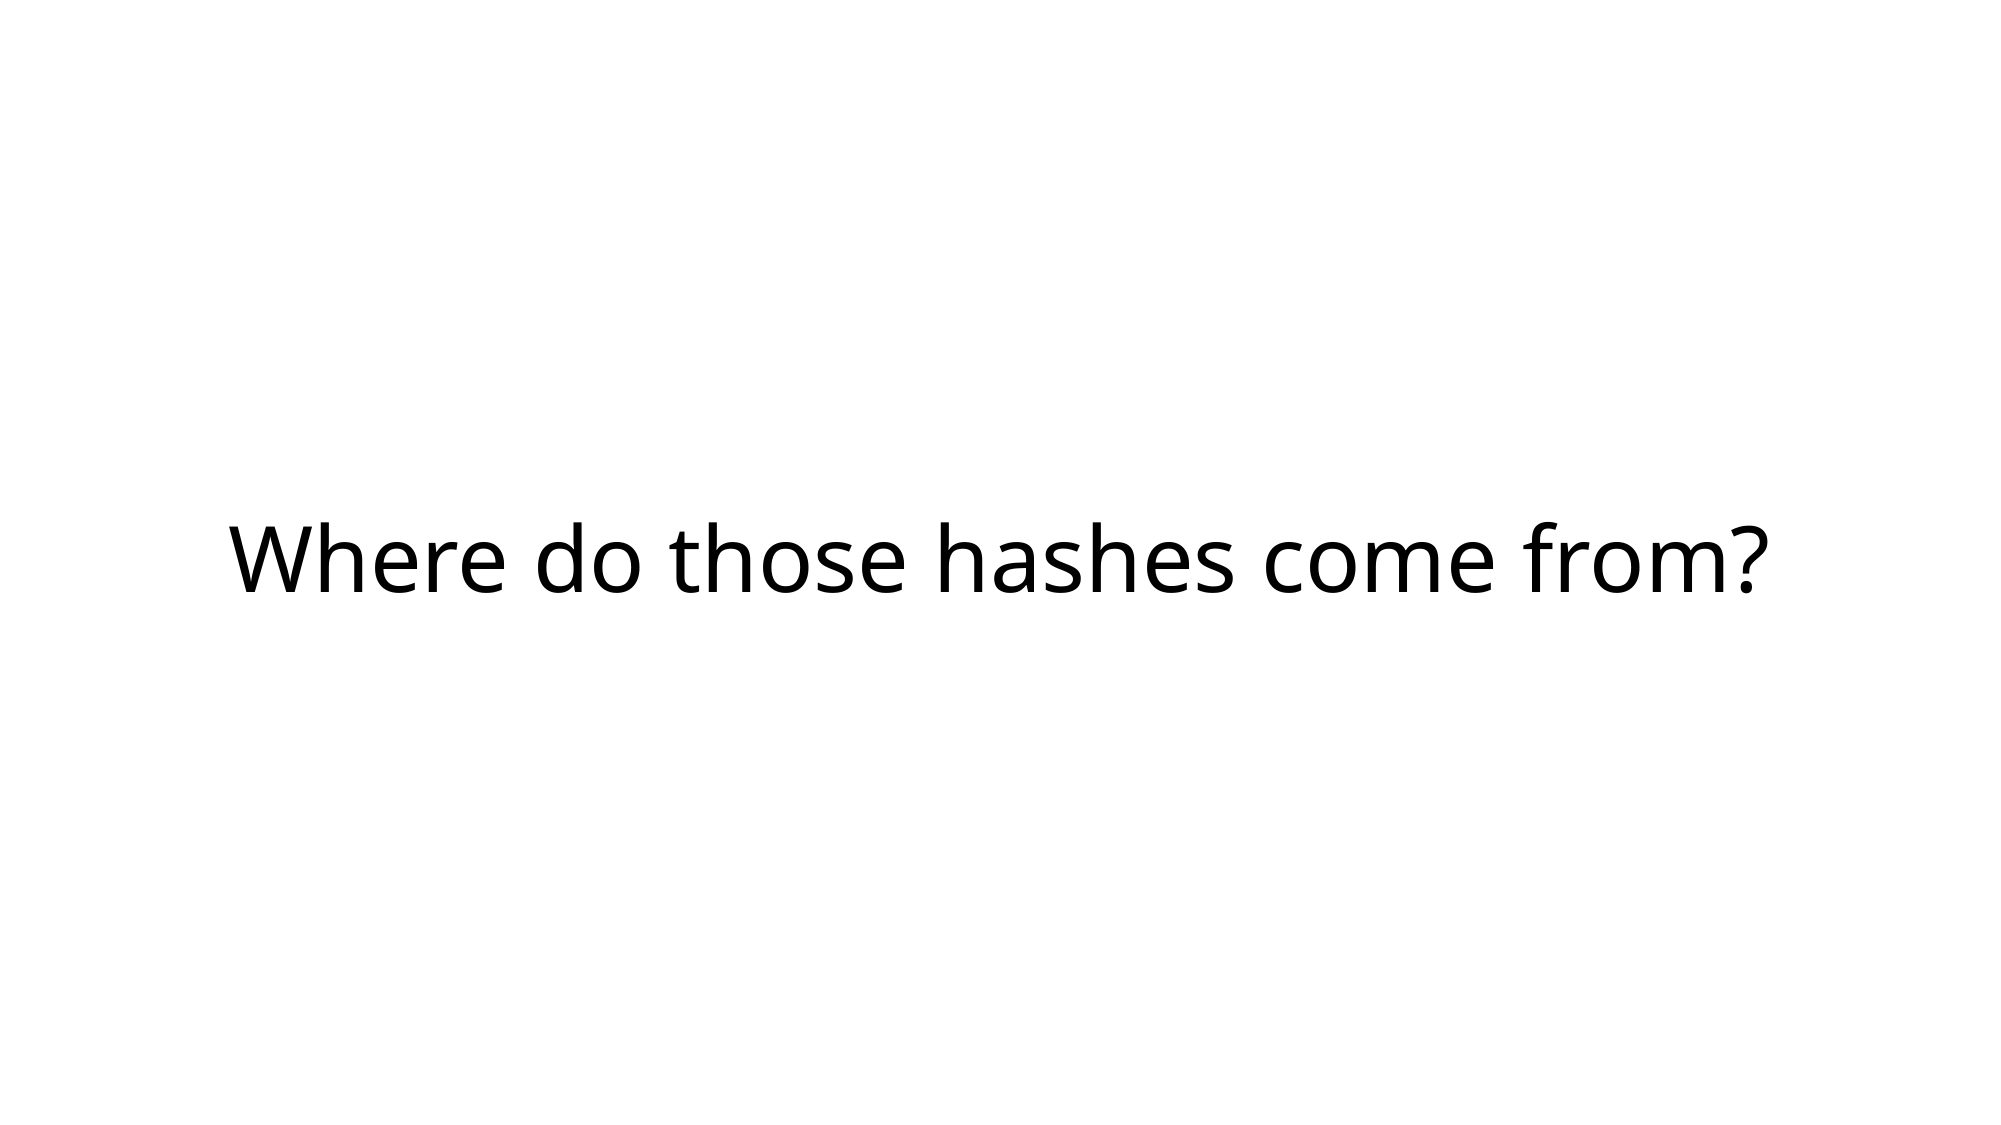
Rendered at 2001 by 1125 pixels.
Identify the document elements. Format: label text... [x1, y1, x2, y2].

title Where do those hashes come from? [137, 453, 1863, 672]
